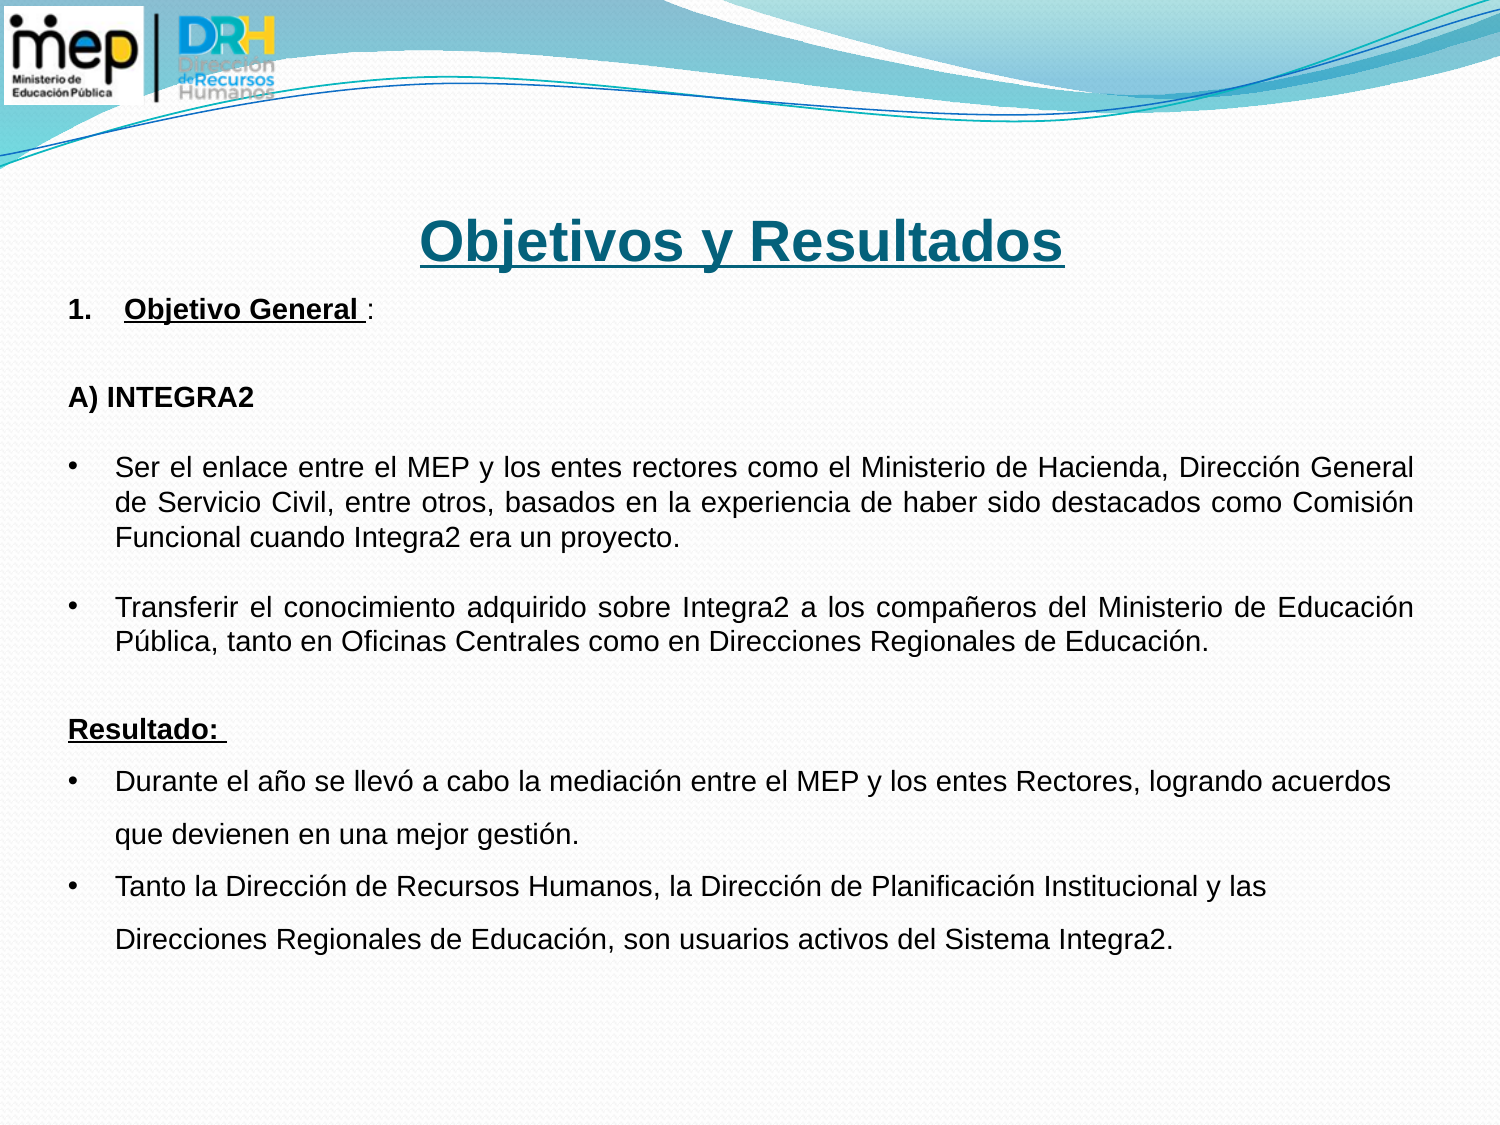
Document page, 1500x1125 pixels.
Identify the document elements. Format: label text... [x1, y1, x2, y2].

text_box Objetivos y Resultados Objetivo General : A) INTEGRA2 Ser el enlace entre el MEP y los entes rectores como el Ministerio de Hacienda, Dirección General de Servicio Civil, entre otros, basados en la experiencia de haber sido destacados como Comisión Funcional cuando Integra2 era un proyecto. Transferir el conocimiento adquirido sobre Integra2 a los compañeros del Ministerio de Educación Pública, tanto en Oficinas Centrales como en Direcciones Regionales de Educación. Resultado: Durante el año se llevó a cabo la mediación entre el MEP y los entes Rectores, logrando acuerdos que devienen en una mejor gestión. Tanto la Dirección de Recursos Humanos, la Dirección de Planificación Institucional y las Direcciones Regionales de Educación, son usuarios activos del Sistema Integra2. [53, 160, 1431, 1068]
picture [3, 5, 278, 106]
